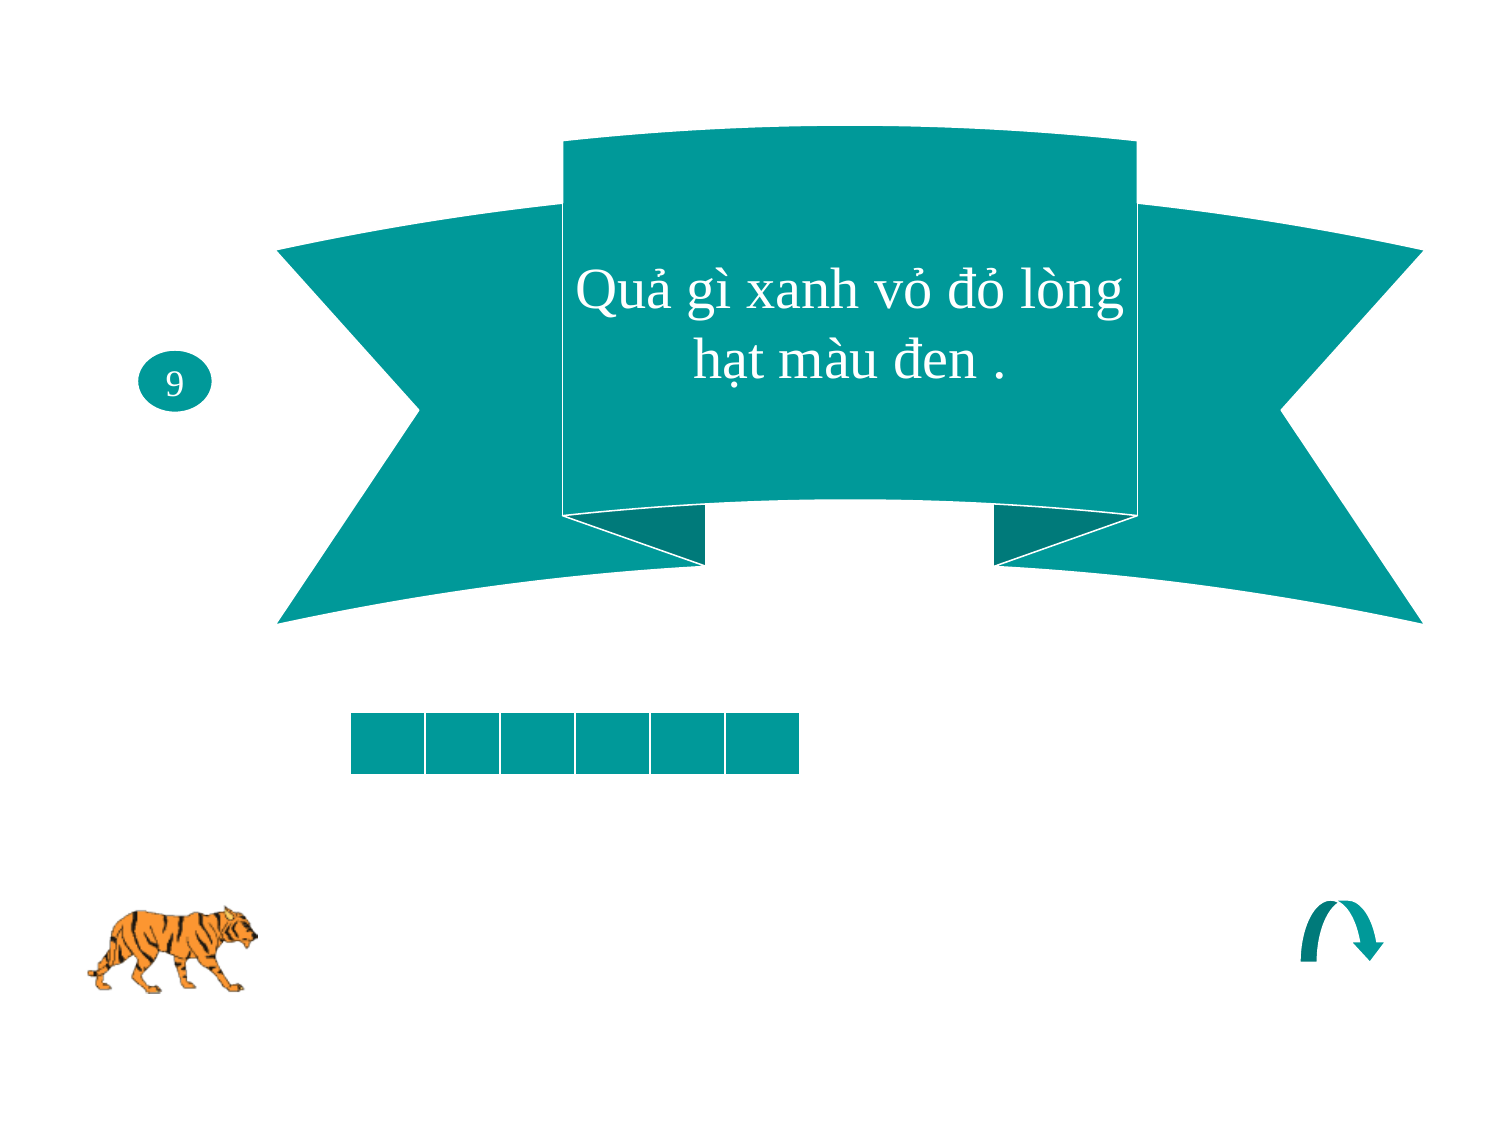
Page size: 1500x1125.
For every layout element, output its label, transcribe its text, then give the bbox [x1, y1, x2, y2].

text_box [649, 712, 724, 775]
text_box [499, 712, 574, 775]
text_box [424, 712, 499, 775]
picture [74, 899, 258, 994]
text_box [724, 712, 800, 775]
text_box 9 [137, 349, 213, 413]
text_box [1299, 899, 1386, 963]
text_box [349, 712, 424, 775]
text_box [574, 712, 649, 775]
text_box Quả gì xanh vỏ đỏ lòng hạt màu đen . [275, 125, 1426, 626]
